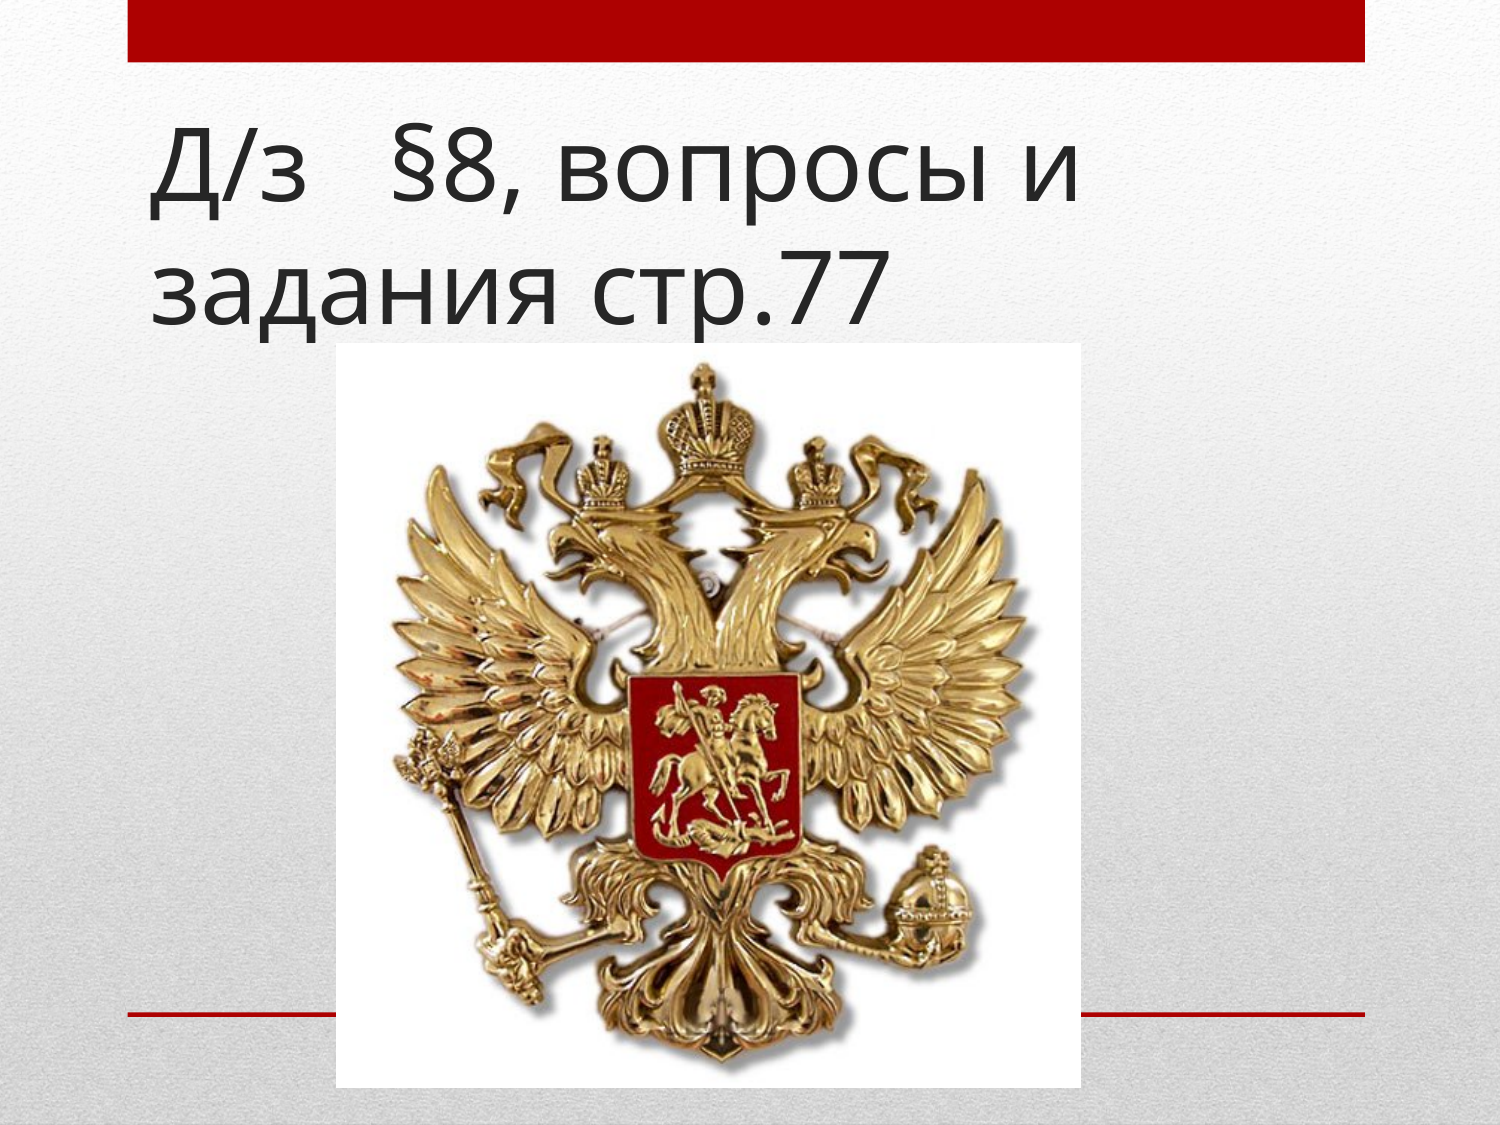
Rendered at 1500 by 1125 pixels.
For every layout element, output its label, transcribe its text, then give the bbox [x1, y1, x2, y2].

picture [335, 342, 1082, 1089]
title Д/з §8, вопросы и задания стр.77 [135, 90, 1249, 353]
